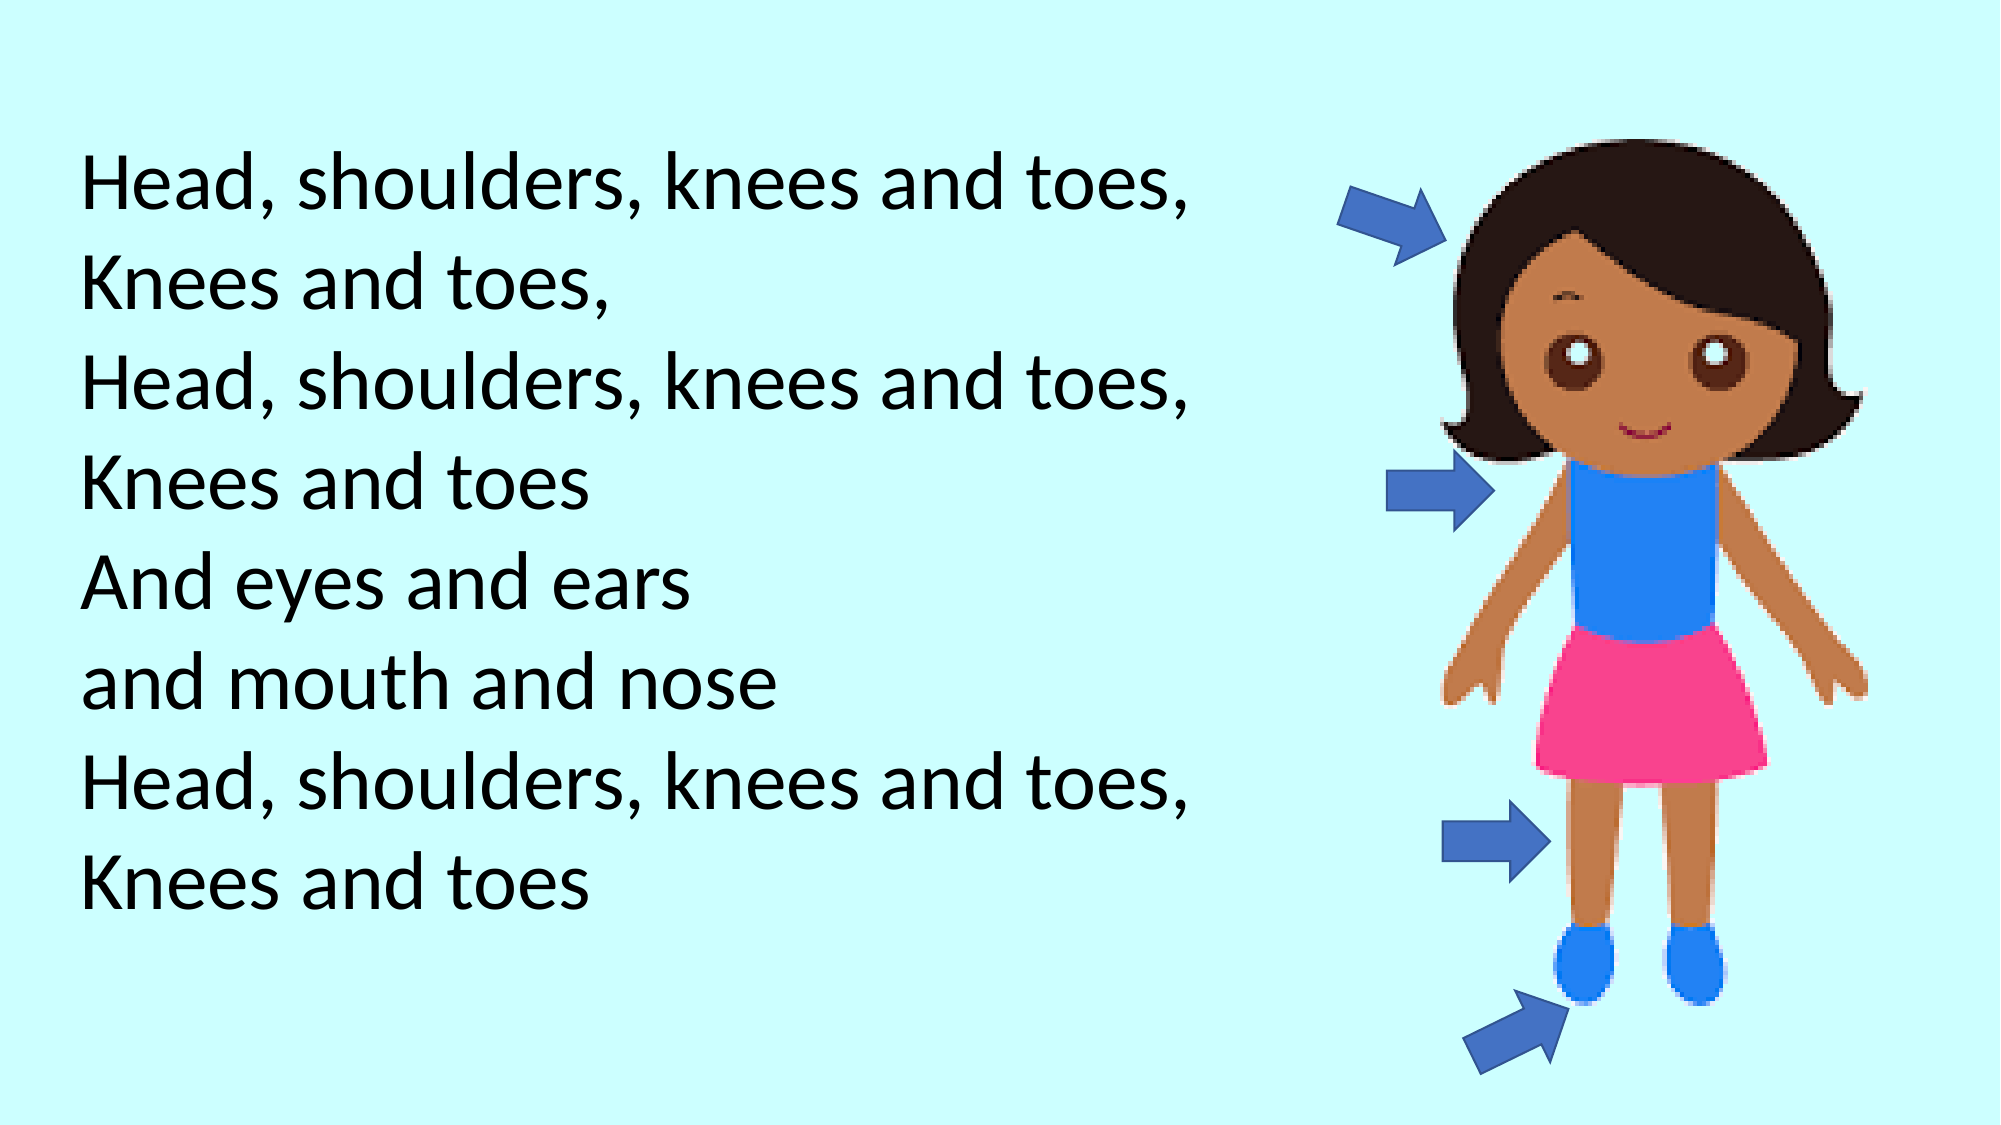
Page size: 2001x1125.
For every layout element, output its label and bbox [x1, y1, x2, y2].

text_box [65, 118, 1868, 1073]
